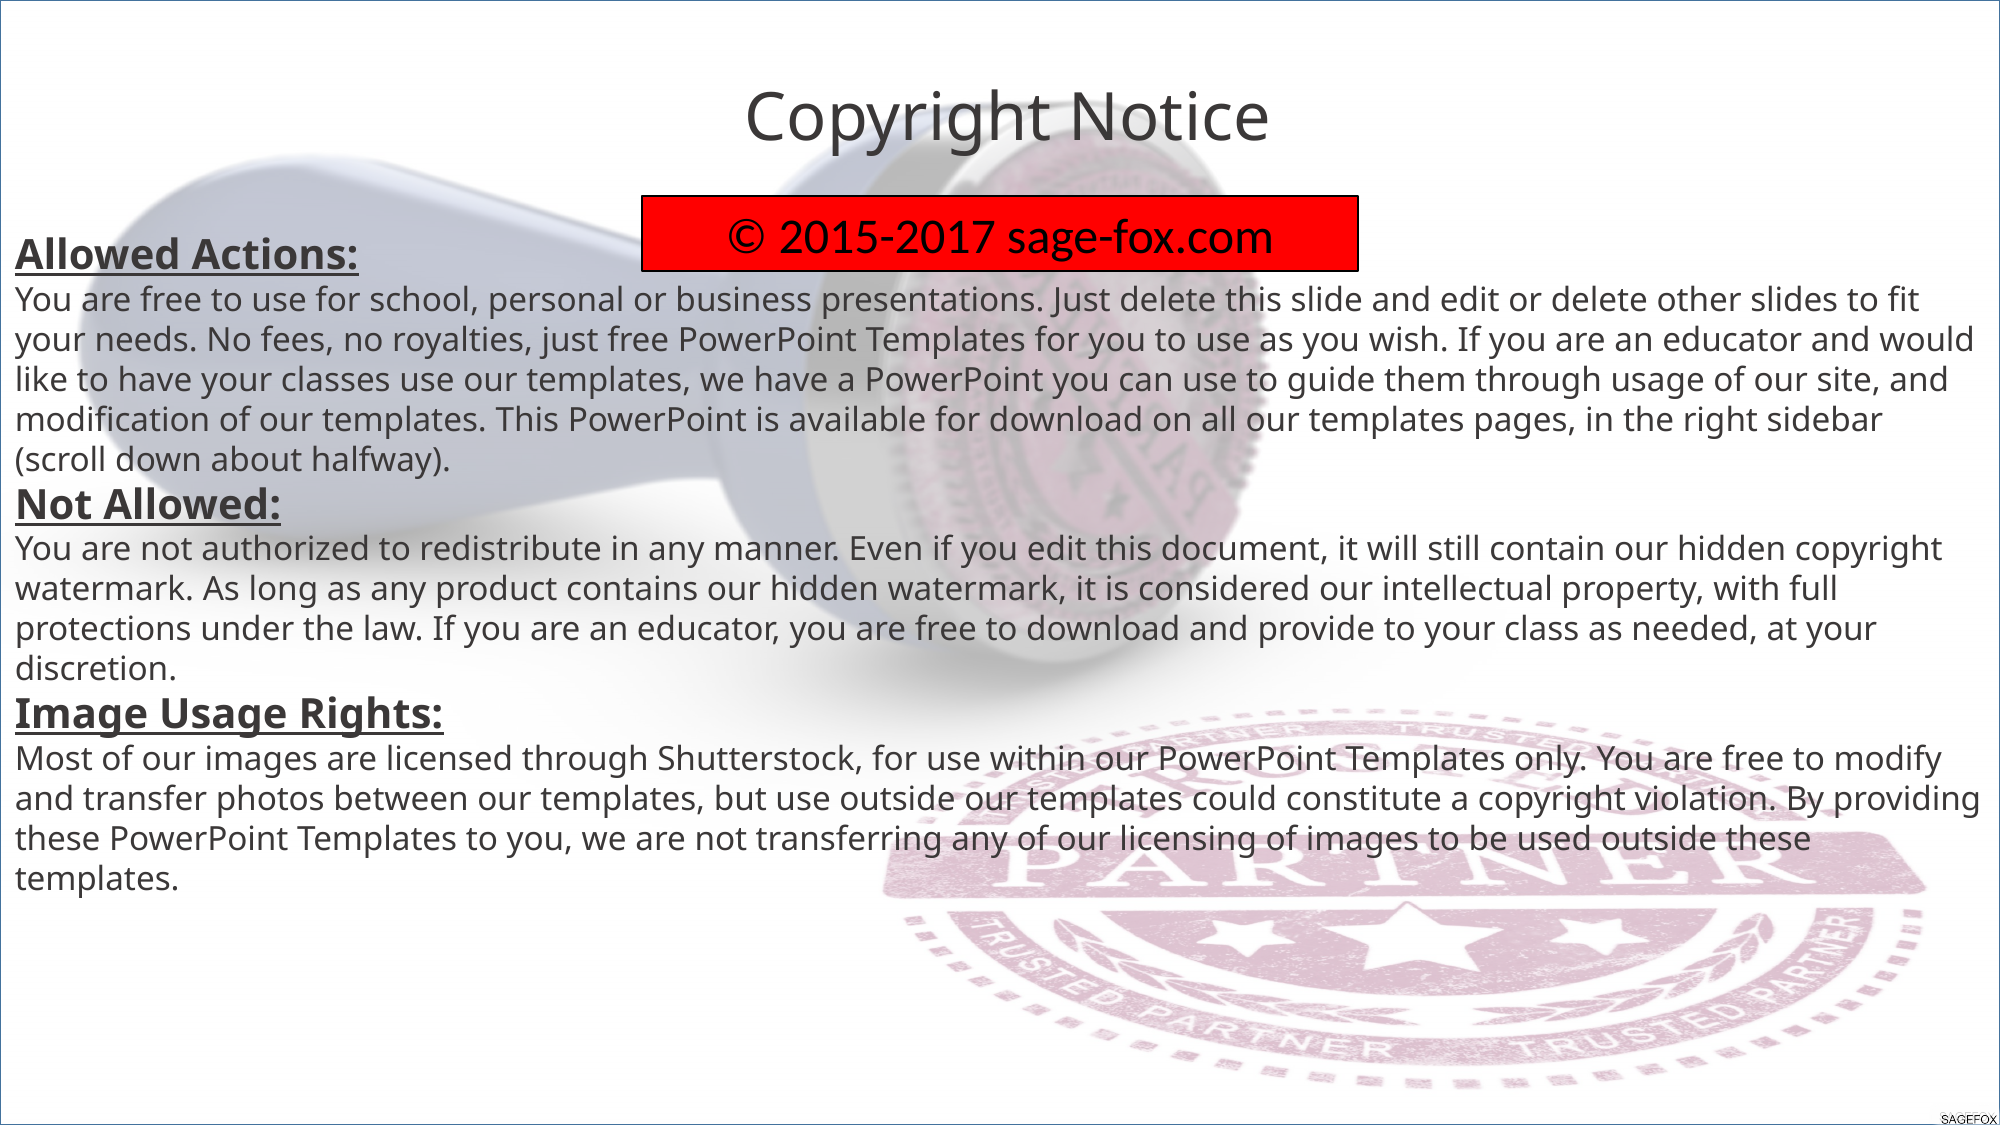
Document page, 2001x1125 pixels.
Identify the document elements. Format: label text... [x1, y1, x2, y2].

text_box Allowed Actions: You are free to use for school, personal or business presentations. Just delete this slide and edit or delete other slides to fit your needs. No fees, no royalties, just free PowerPoint Templates for you to use as you wish. If you are an educator and would like to have your classes use our templates, we have a PowerPoint you can use to guide them through usage of our site, and modification of our templates. This PowerPoint is available for download on all our templates pages, in the right sidebar (scroll down about halfway). Not Allowed: You are not authorized to redistribute in any manner. Even if you edit this document, it will still contain our hidden copyright watermark. As long as any product contains our hidden watermark, it is considered our intellectual property, with full protections under the law. If you are an educator, you are free to download and provide to your class as needed, at your discretion. Image Usage Rights: Most of our images are licensed through Shutterstock, for use within our PowerPoint Templates only. You are free to modify and transfer photos between our templates, but use outside our templates could constitute a copyright violation. By providing these PowerPoint Templates to you, we are not transferring any of our licensing of images to be used outside these templates. [0, 0, 2000, 1125]
title Copyright Notice [493, 60, 1524, 178]
text_box © 2015-2017 sage-fox.com [641, 196, 1358, 272]
picture [1938, 1114, 1999, 1125]
